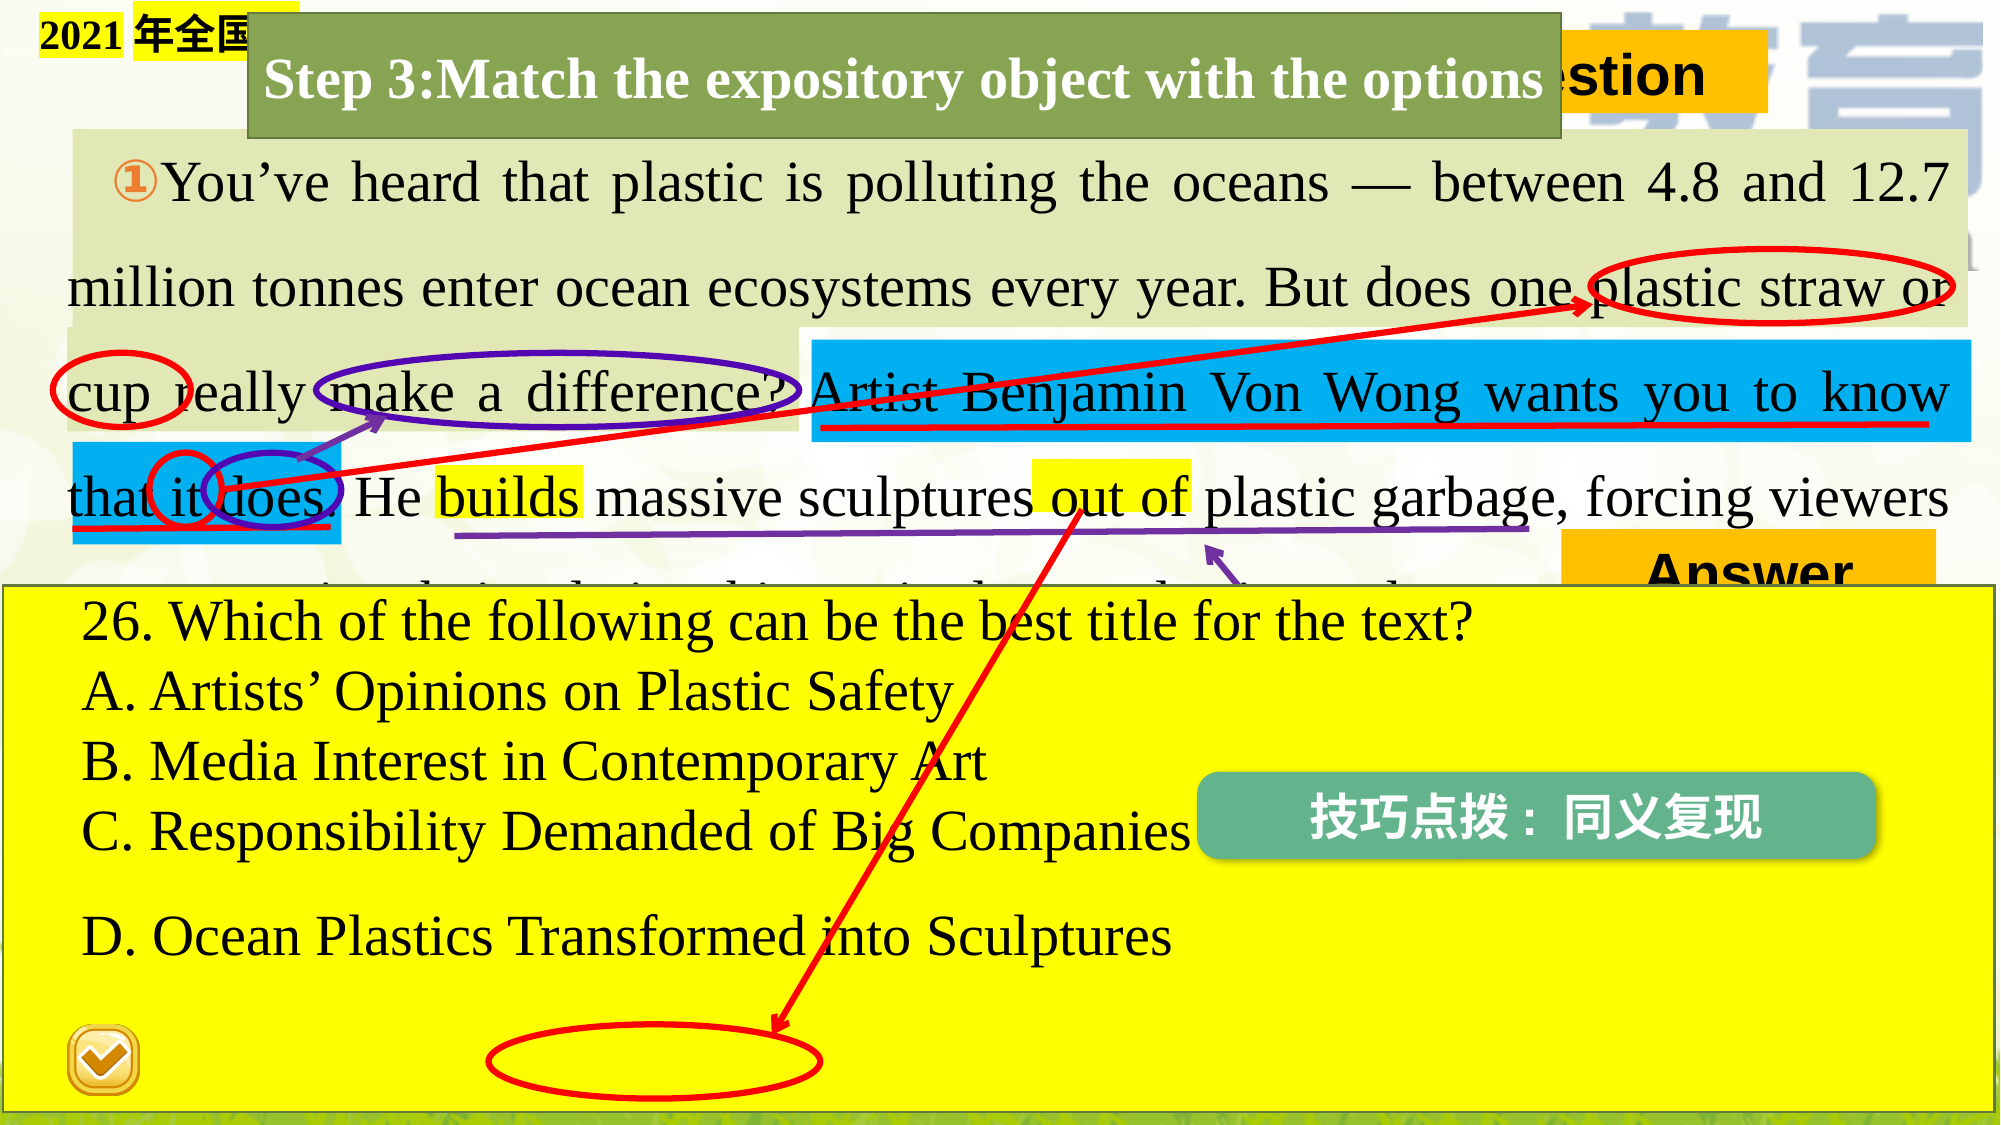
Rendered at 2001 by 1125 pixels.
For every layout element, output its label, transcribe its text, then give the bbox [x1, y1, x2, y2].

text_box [1083, 528, 1530, 536]
text_box [202, 463, 343, 526]
picture [0, 0, 2001, 1125]
picture [66, 1024, 140, 1096]
text_box 2021年全国卷 [24, 0, 858, 65]
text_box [454, 528, 771, 536]
text_box 26. Which of the following can be the best title for the text? A. Artists’ Opinions on Plastic Safety B. Media Interest in Contemporary Art C. Responsibility Demanded of Big Companies D. Ocean Plastics Transformed into Sculptures [1083, 575, 1882, 975]
text_box Step 3:Match the expository object with the options [247, 12, 1562, 139]
text_box Answer [1560, 528, 1937, 584]
text_box [487, 1023, 822, 1100]
text_box [148, 451, 216, 526]
text_box ①You’ve heard that plastic is polluting the oceans — between 4.8 and 12.7 million tonnes enter ocean ecosystems every year. But does one plastic straw or cup really make a difference? Artist Benjamin Von Wong wants you to know that it does. He builds massive sculptures out of plastic garbage, forcing viewers to re-examine their relationship to single-use plastic products. ... ... [52, 100, 1967, 584]
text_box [1594, 424, 1930, 428]
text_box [296, 416, 387, 460]
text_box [1204, 544, 1394, 776]
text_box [771, 509, 1083, 1036]
text_box 技巧点拨: 同义复现 [1196, 770, 1878, 860]
text_box 26. Which of the following can be the best title for the text? A. Artists’ Opinions on Plastic Safety B. Media Interest in Contemporary Art C. Responsibility Demanded of Big Companies D. Ocean Plastics Transformed into Sculptures [67, 575, 771, 975]
text_box [1967, 339, 1973, 443]
text_box [1589, 247, 1954, 325]
text_box [2, 584, 1996, 1113]
text_box Question [1562, 29, 1769, 114]
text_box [221, 304, 1594, 490]
text_box [51, 351, 192, 429]
